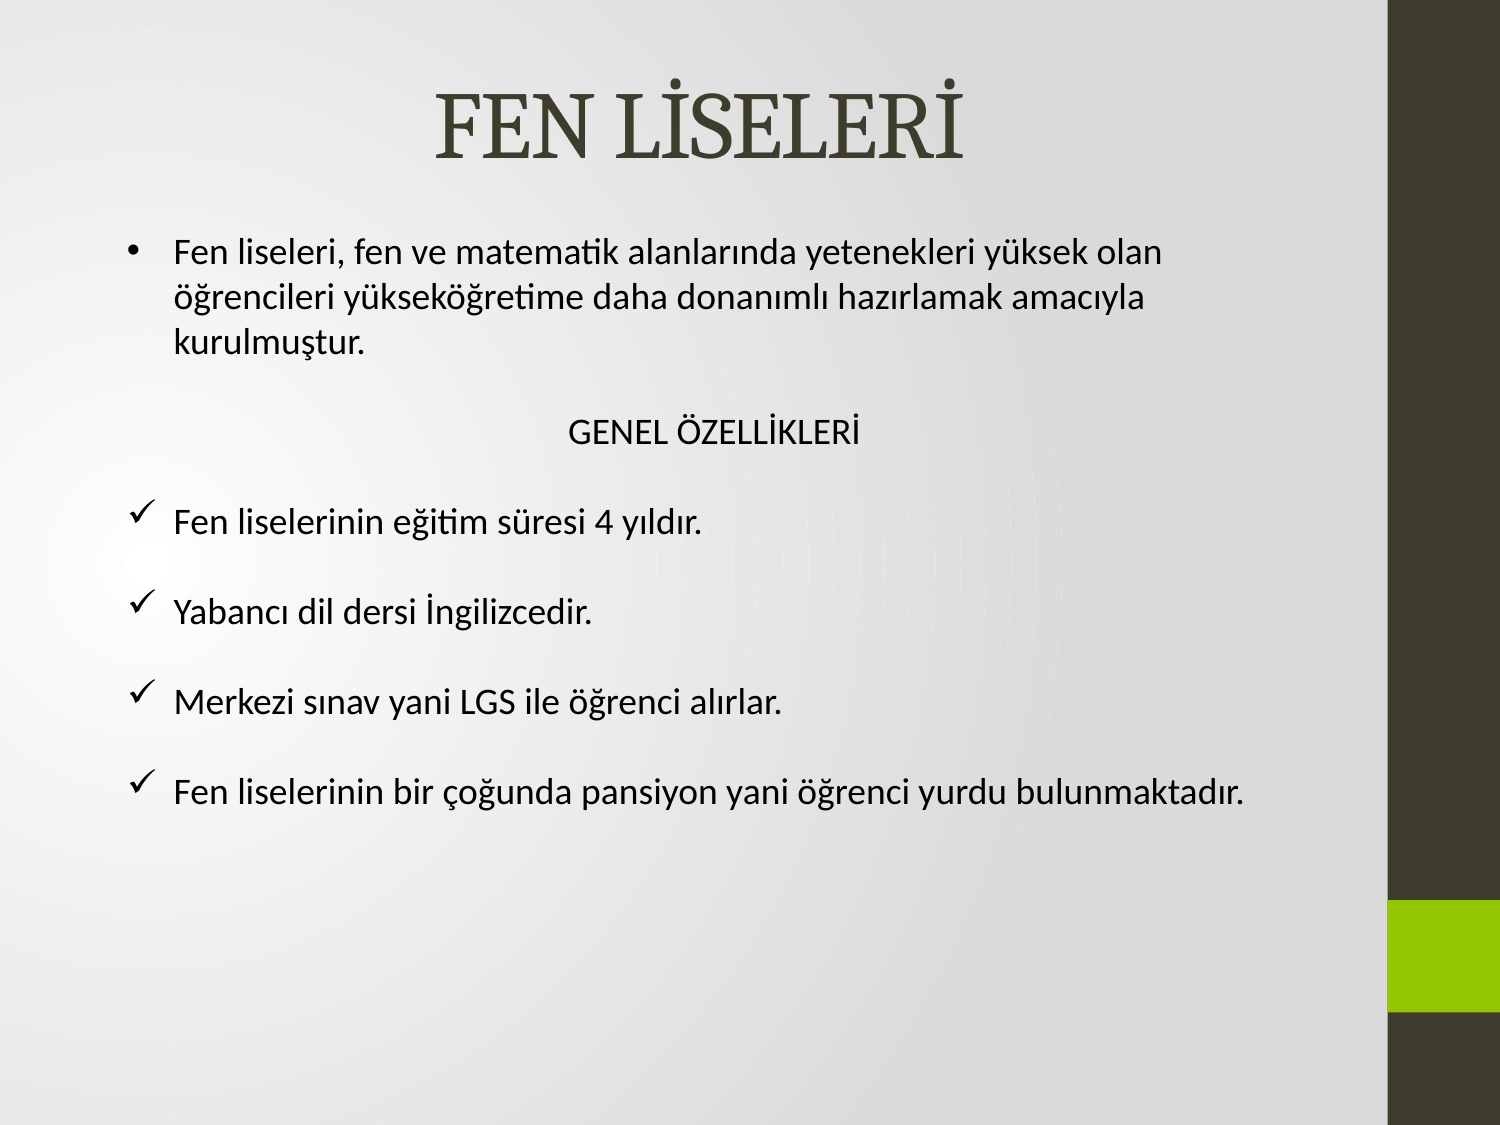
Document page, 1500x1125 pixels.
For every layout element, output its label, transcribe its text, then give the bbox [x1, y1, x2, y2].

title FEN LİSELERİ [75, 45, 1325, 197]
text_box Fen liseleri, fen ve matematik alanlarında yetenekleri yüksek olan öğrencileri yükseköğretime daha donanımlı hazırlamak amacıyla kurulmuştur. GENEL ÖZELLİKLERİ Fen liselerinin eğitim süresi 4 yıldır. Yabancı dil dersi İngilizcedir. Merkezi sınav yani LGS ile öğrenci alırlar. Fen liselerinin bir çoğunda pansiyon yani öğrenci yurdu bulunmaktadır. [112, 219, 1317, 820]
list [76, 196, 1327, 1020]
